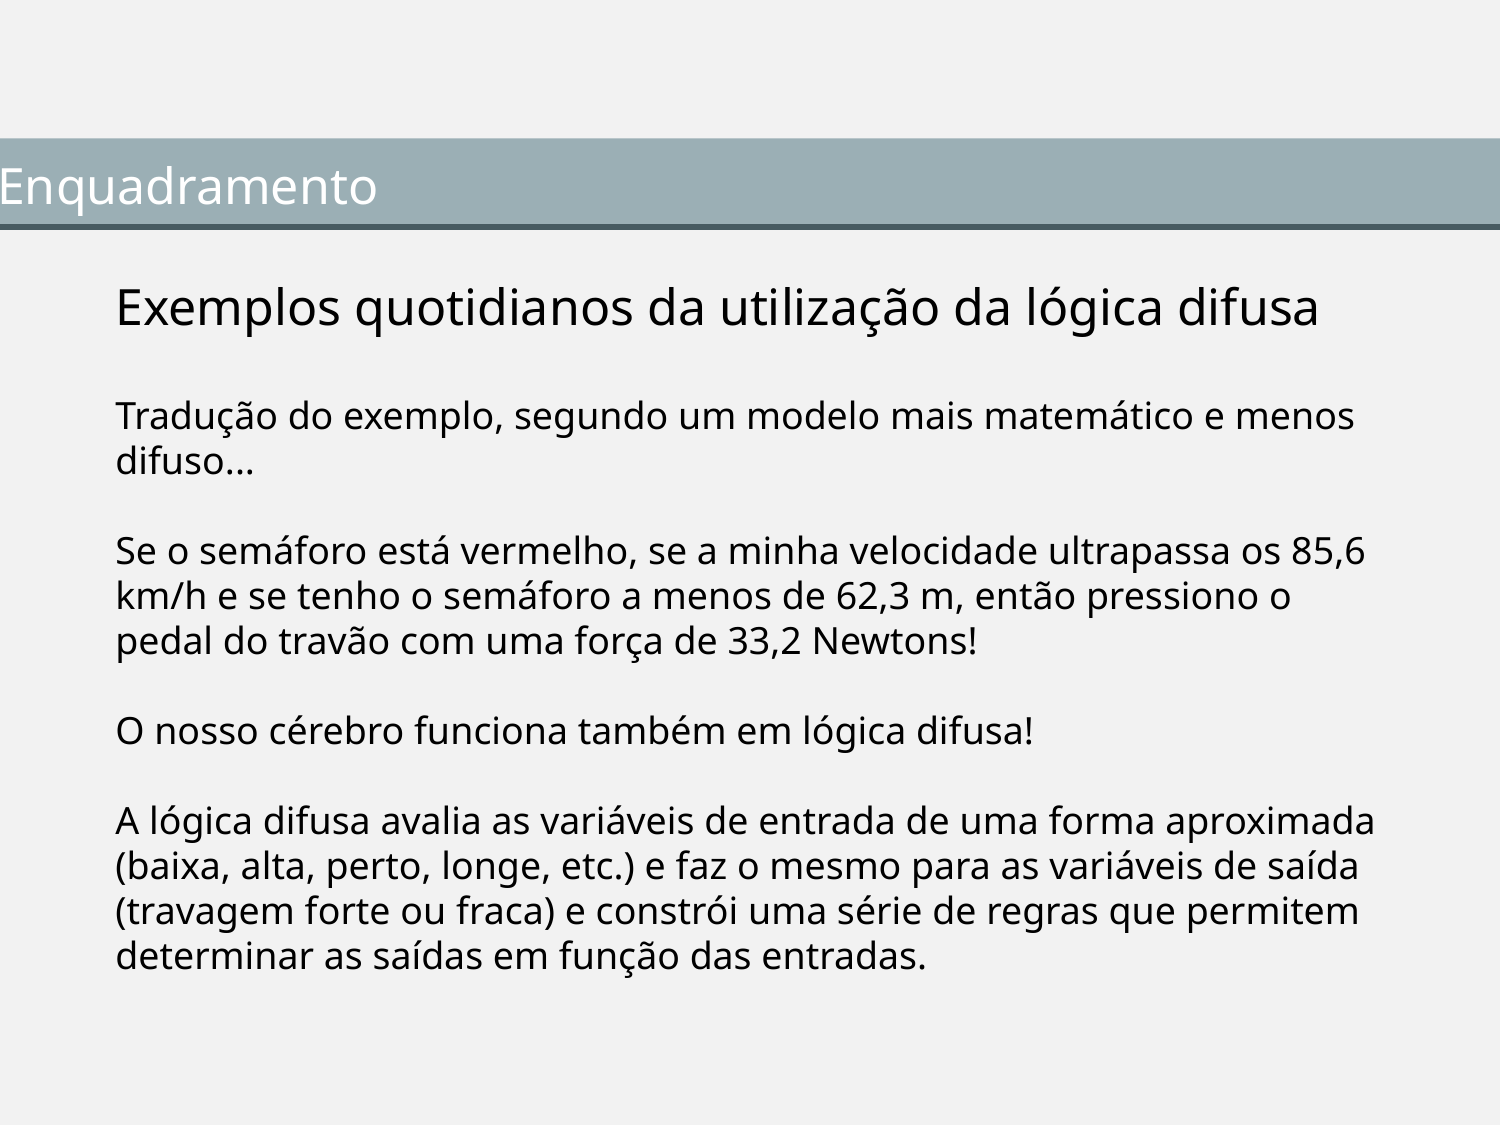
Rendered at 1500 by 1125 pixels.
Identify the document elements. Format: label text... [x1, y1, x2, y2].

text_box Exemplos quotidianos da utilização da lógica difusa [100, 268, 1400, 463]
text_box [0, 137, 1500, 224]
text_box Tradução do exemplo, segundo um modelo mais matemático e menos difuso... Se o semáforo está vermelho, se a minha velocidade ultrapassa os 85,6 km/h e se tenho o semáforo a menos de 62,3 m, então pressiono o pedal do travão com uma força de 33,2 Newtons! O nosso cérebro funciona também em lógica difusa! A lógica difusa avalia as variáveis de entrada de uma forma aproximada (baixa, alta, perto, longe, etc.) e faz o mesmo para as variáveis de saída (travagem forte ou fraca) e constrói uma série de regras que permitem determinar as saídas em função das entradas. [100, 384, 1398, 984]
text_box Enquadramento [0, 146, 394, 222]
